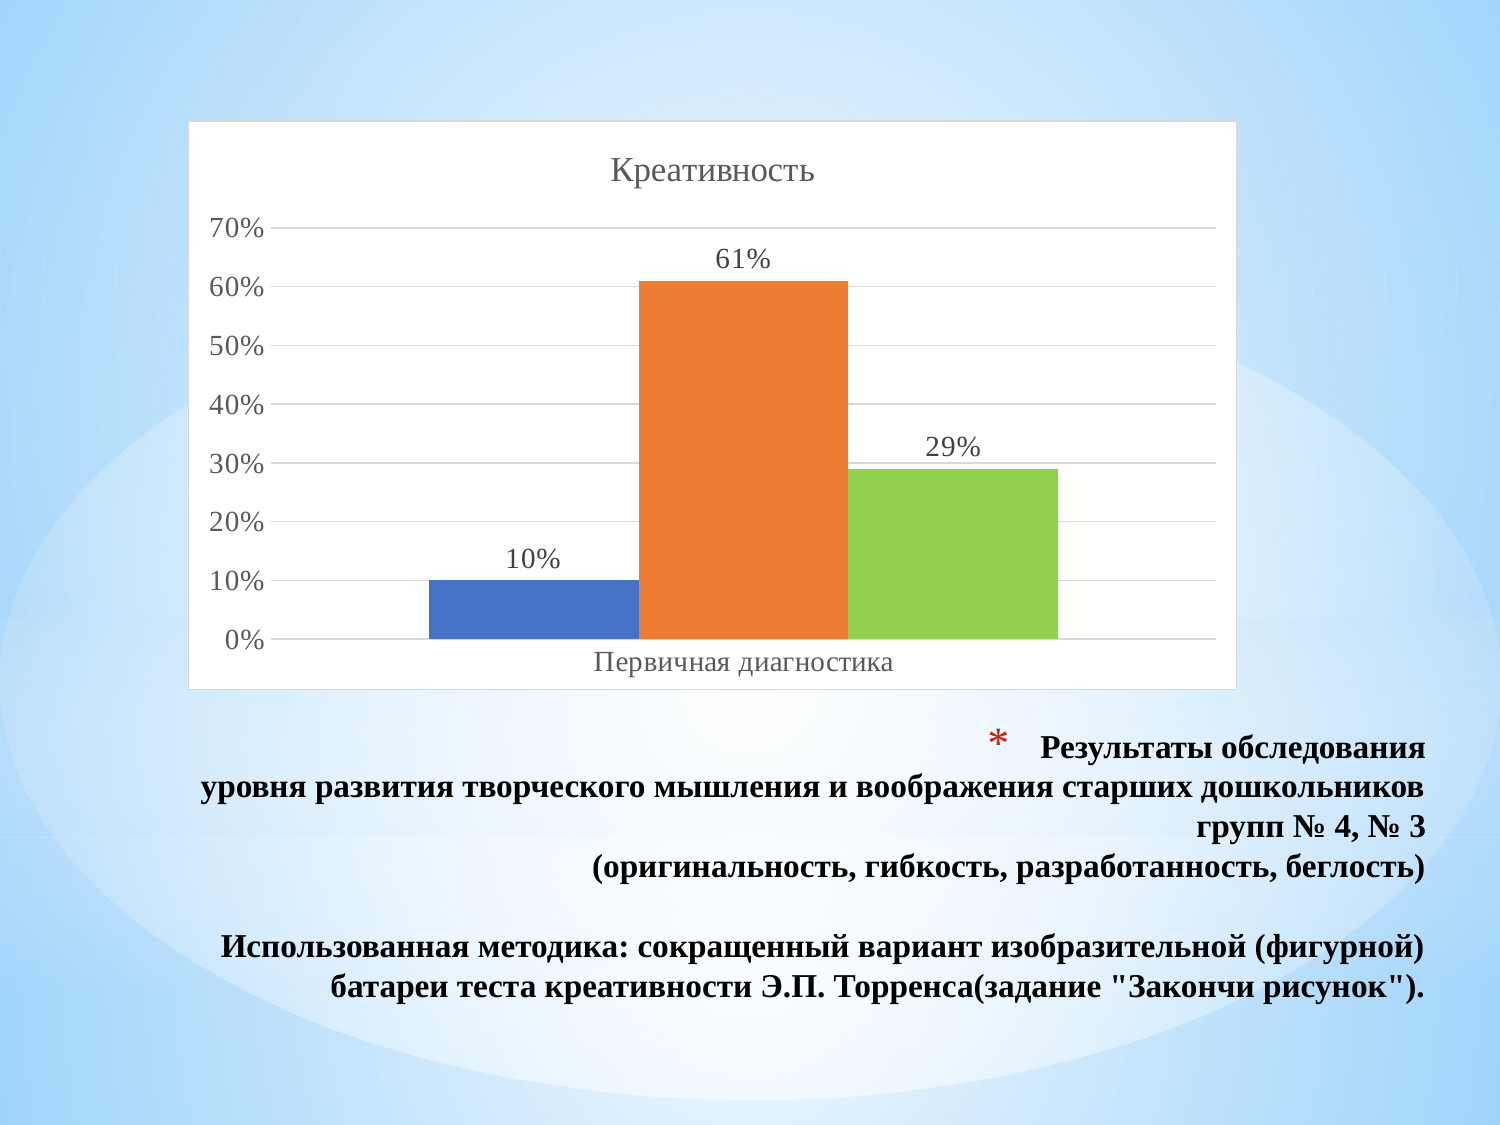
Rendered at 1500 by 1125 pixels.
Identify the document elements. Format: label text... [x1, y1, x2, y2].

title Результаты обследования уровня развития творческого мышления и воображения старших дошкольников групп № 4, № 3 (оригинальность, гибкость, разработанность, беглость) Использованная методика: сокращенный вариант изобразительной (фигурной) батареи теста креативности Э.П. Торренса(задание "Закончи рисунок"). [58, 717, 1442, 905]
chart [187, 119, 1238, 691]
